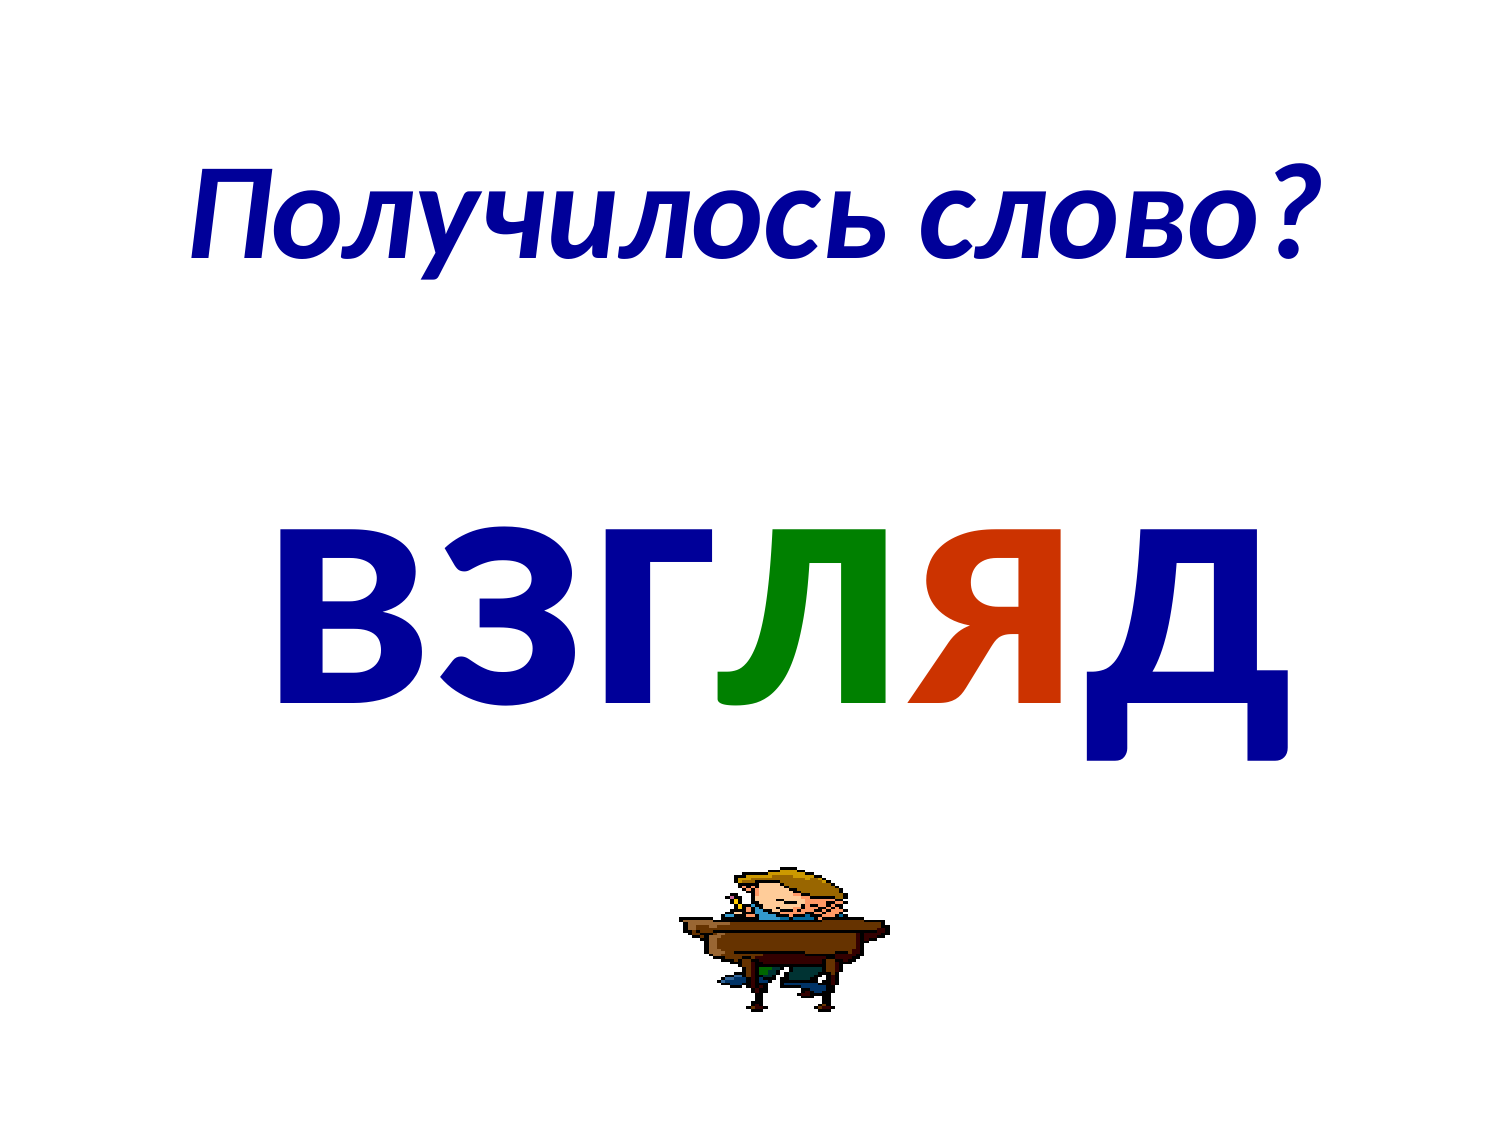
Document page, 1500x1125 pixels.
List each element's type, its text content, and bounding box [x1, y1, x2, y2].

list взгляд [100, 338, 1451, 1081]
title Получилось слово? [75, 45, 1436, 362]
picture [667, 739, 928, 1012]
